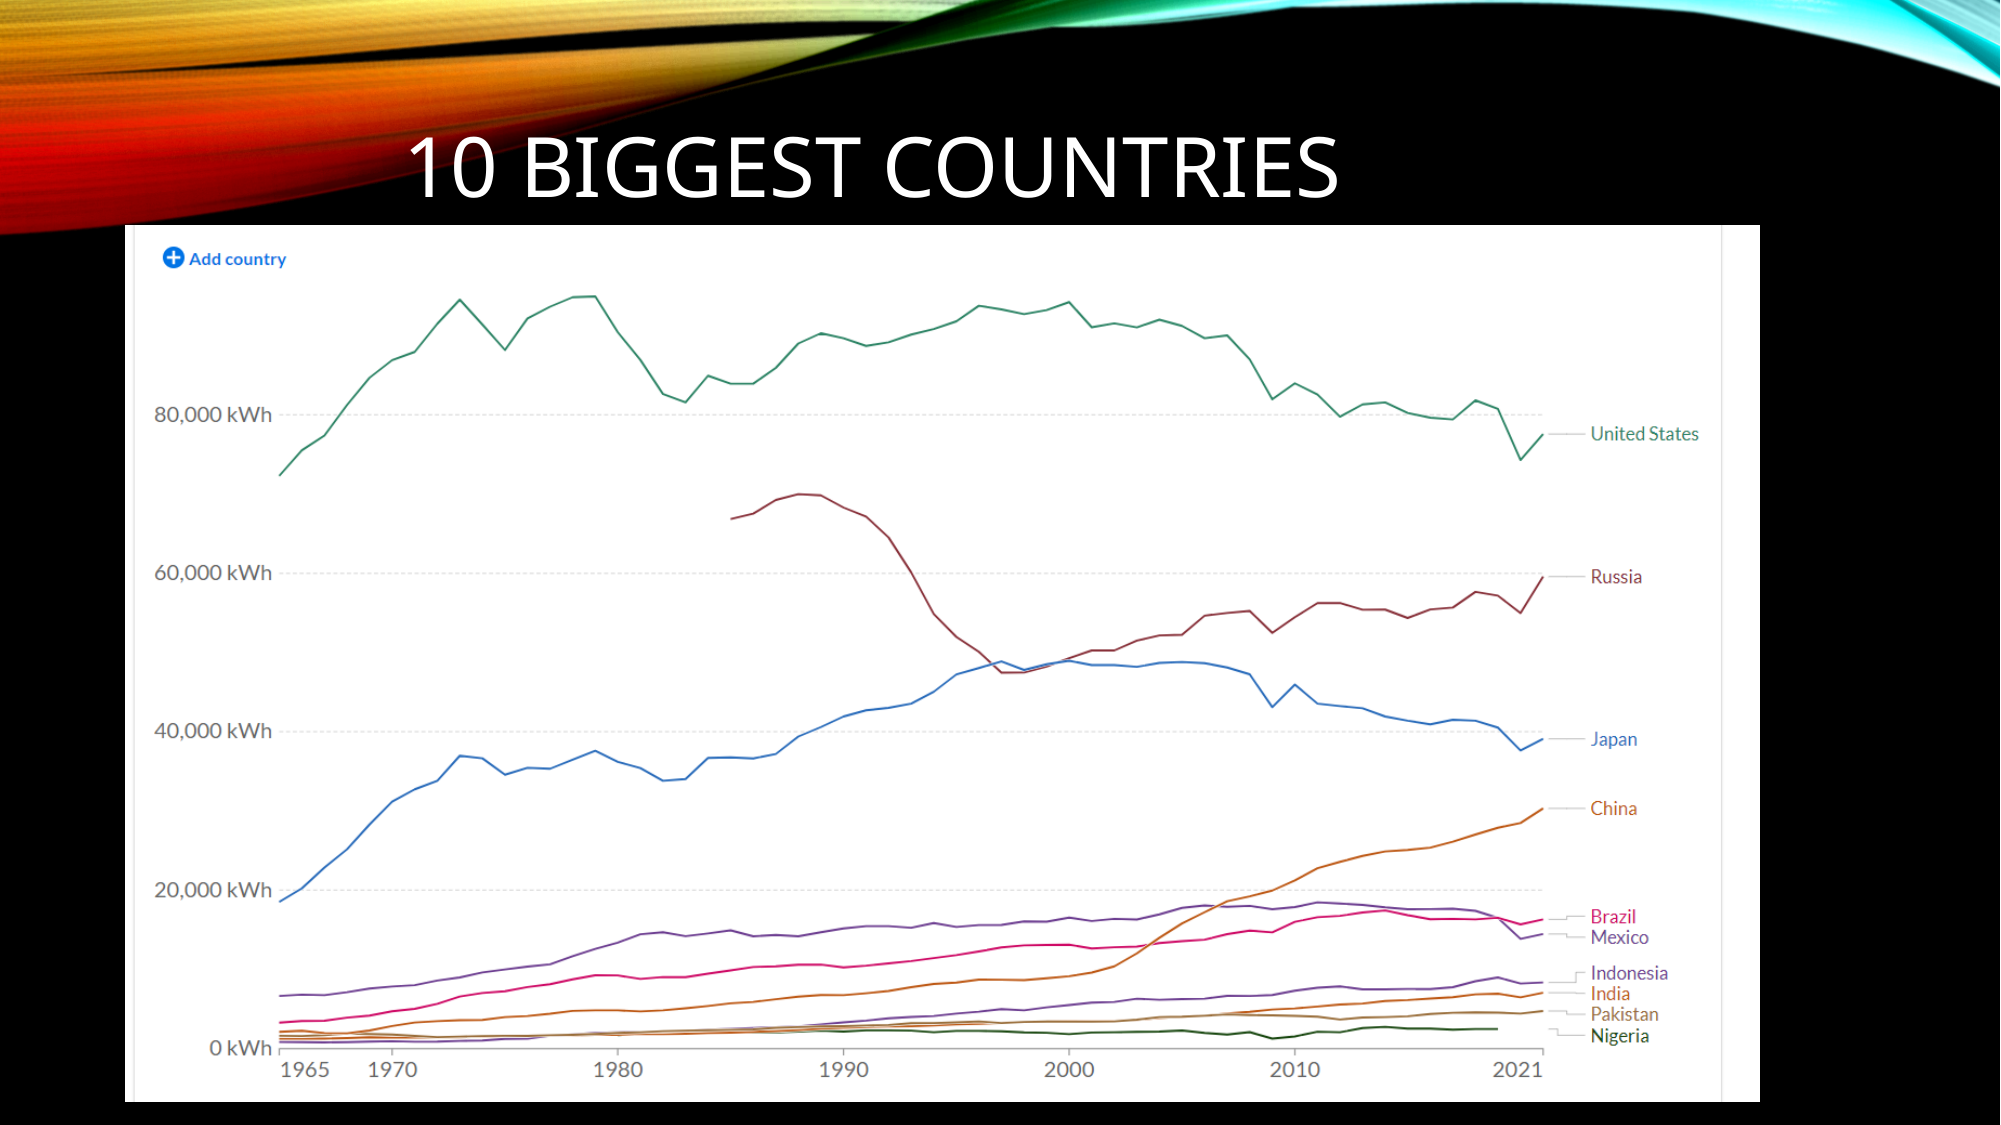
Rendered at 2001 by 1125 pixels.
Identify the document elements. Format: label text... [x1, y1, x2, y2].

title 10 Biggest Countries [321, 64, 1379, 224]
picture [0, 0, 2000, 1102]
